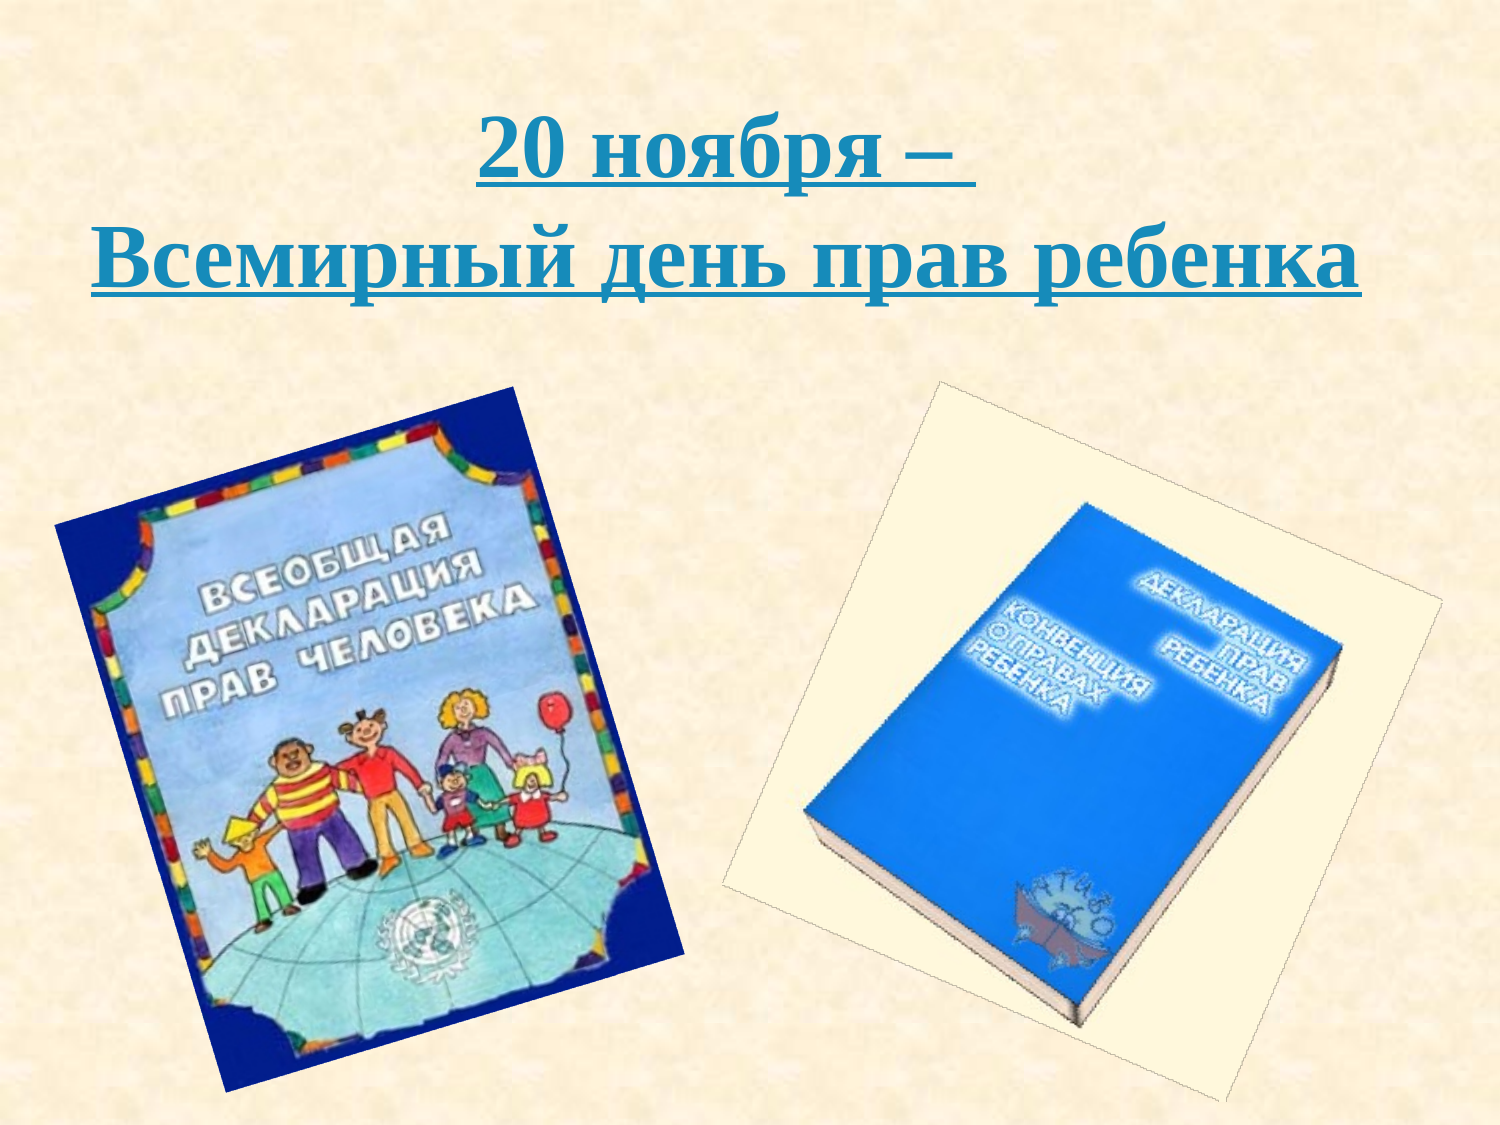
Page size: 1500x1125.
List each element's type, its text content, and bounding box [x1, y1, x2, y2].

text_box 20 ноября – Всемирный день прав ребенка [64, 78, 1388, 313]
picture [0, 0, 1500, 1125]
